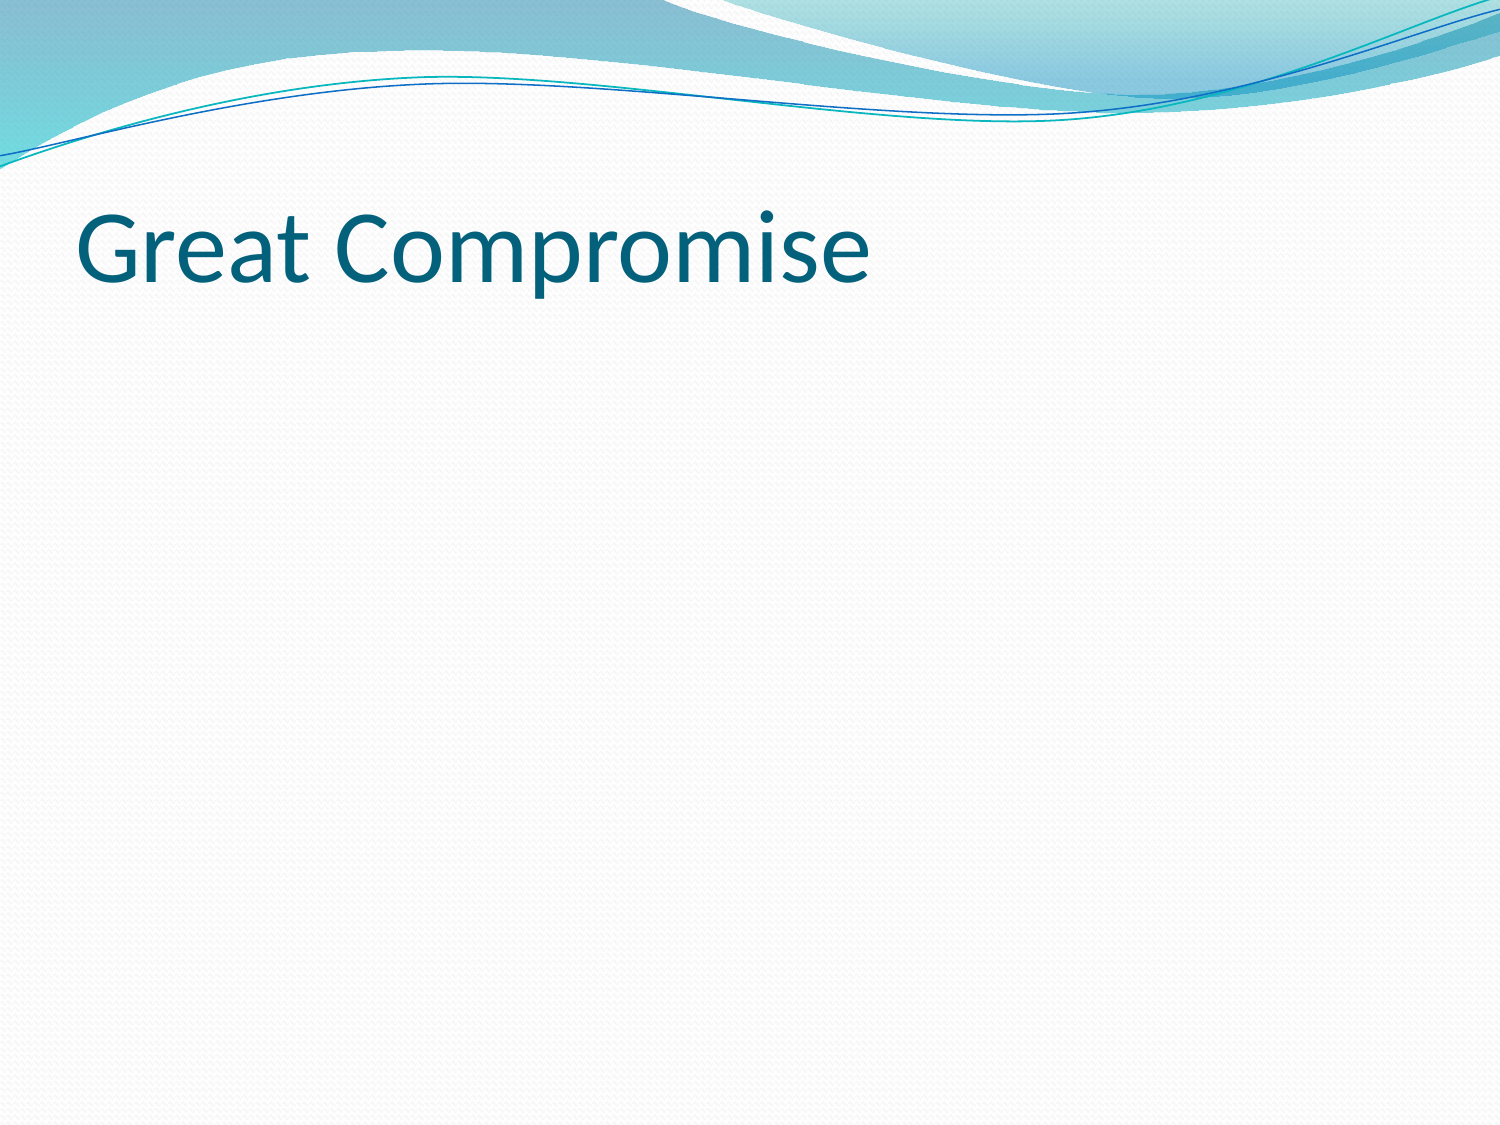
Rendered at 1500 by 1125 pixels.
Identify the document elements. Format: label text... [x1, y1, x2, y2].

title Great Compromise [75, 115, 1425, 303]
